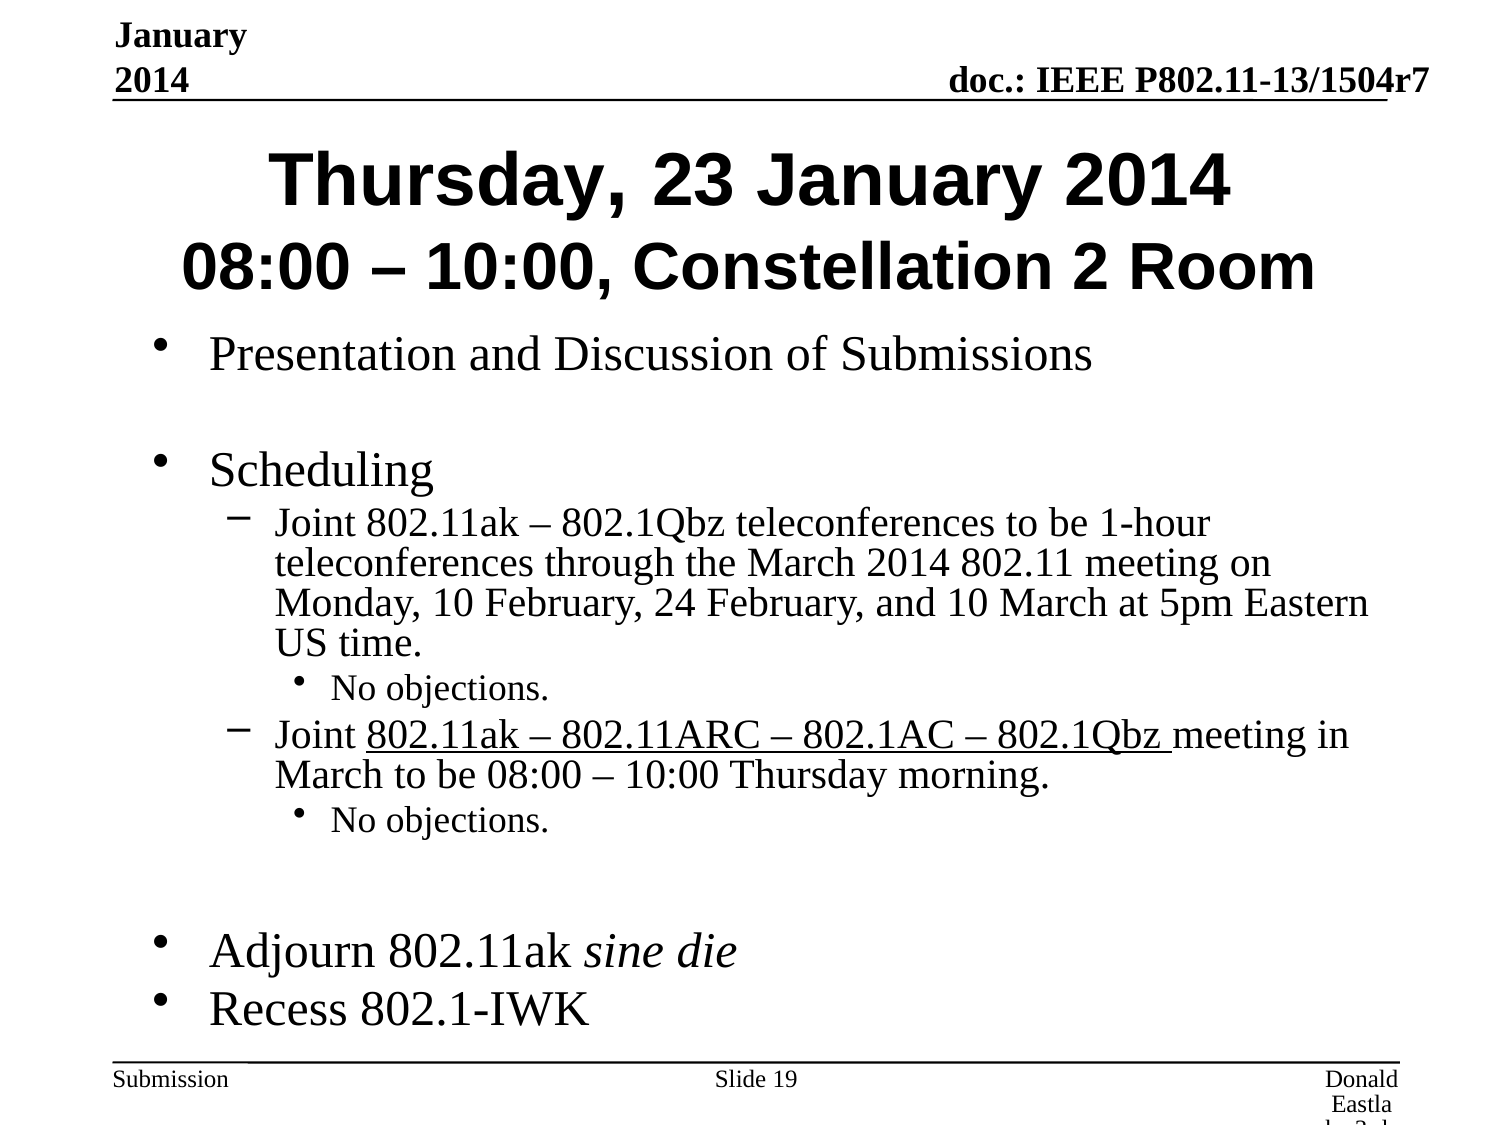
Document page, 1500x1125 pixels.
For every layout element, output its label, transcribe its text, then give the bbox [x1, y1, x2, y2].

list Presentation and Discussion of Submissions Scheduling Joint 802.11ak – 802.1Qbz teleconferences to be 1-hour teleconferences through the March 2014 802.11 meeting on Monday, 10 February, 24 February, and 10 March at 5pm Eastern US time. No objections. Joint 802.11ak – 802.11ARC – 802.1AC – 802.1Qbz meeting in March to be 08:00 – 10:00 Thursday morning. No objections. Adjourn 802.11ak sine die Recess 802.1-IWK [137, 324, 1388, 1063]
title Thursday, 23 January 2014 08:00 – 10:00, Constellation 2 Room [112, 112, 1388, 313]
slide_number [114, 54, 290, 100]
slide_number Slide 19 [712, 1063, 800, 1093]
footer Donald Eastlake 3rd, Huawei Technologies [1325, 1062, 1402, 1093]
